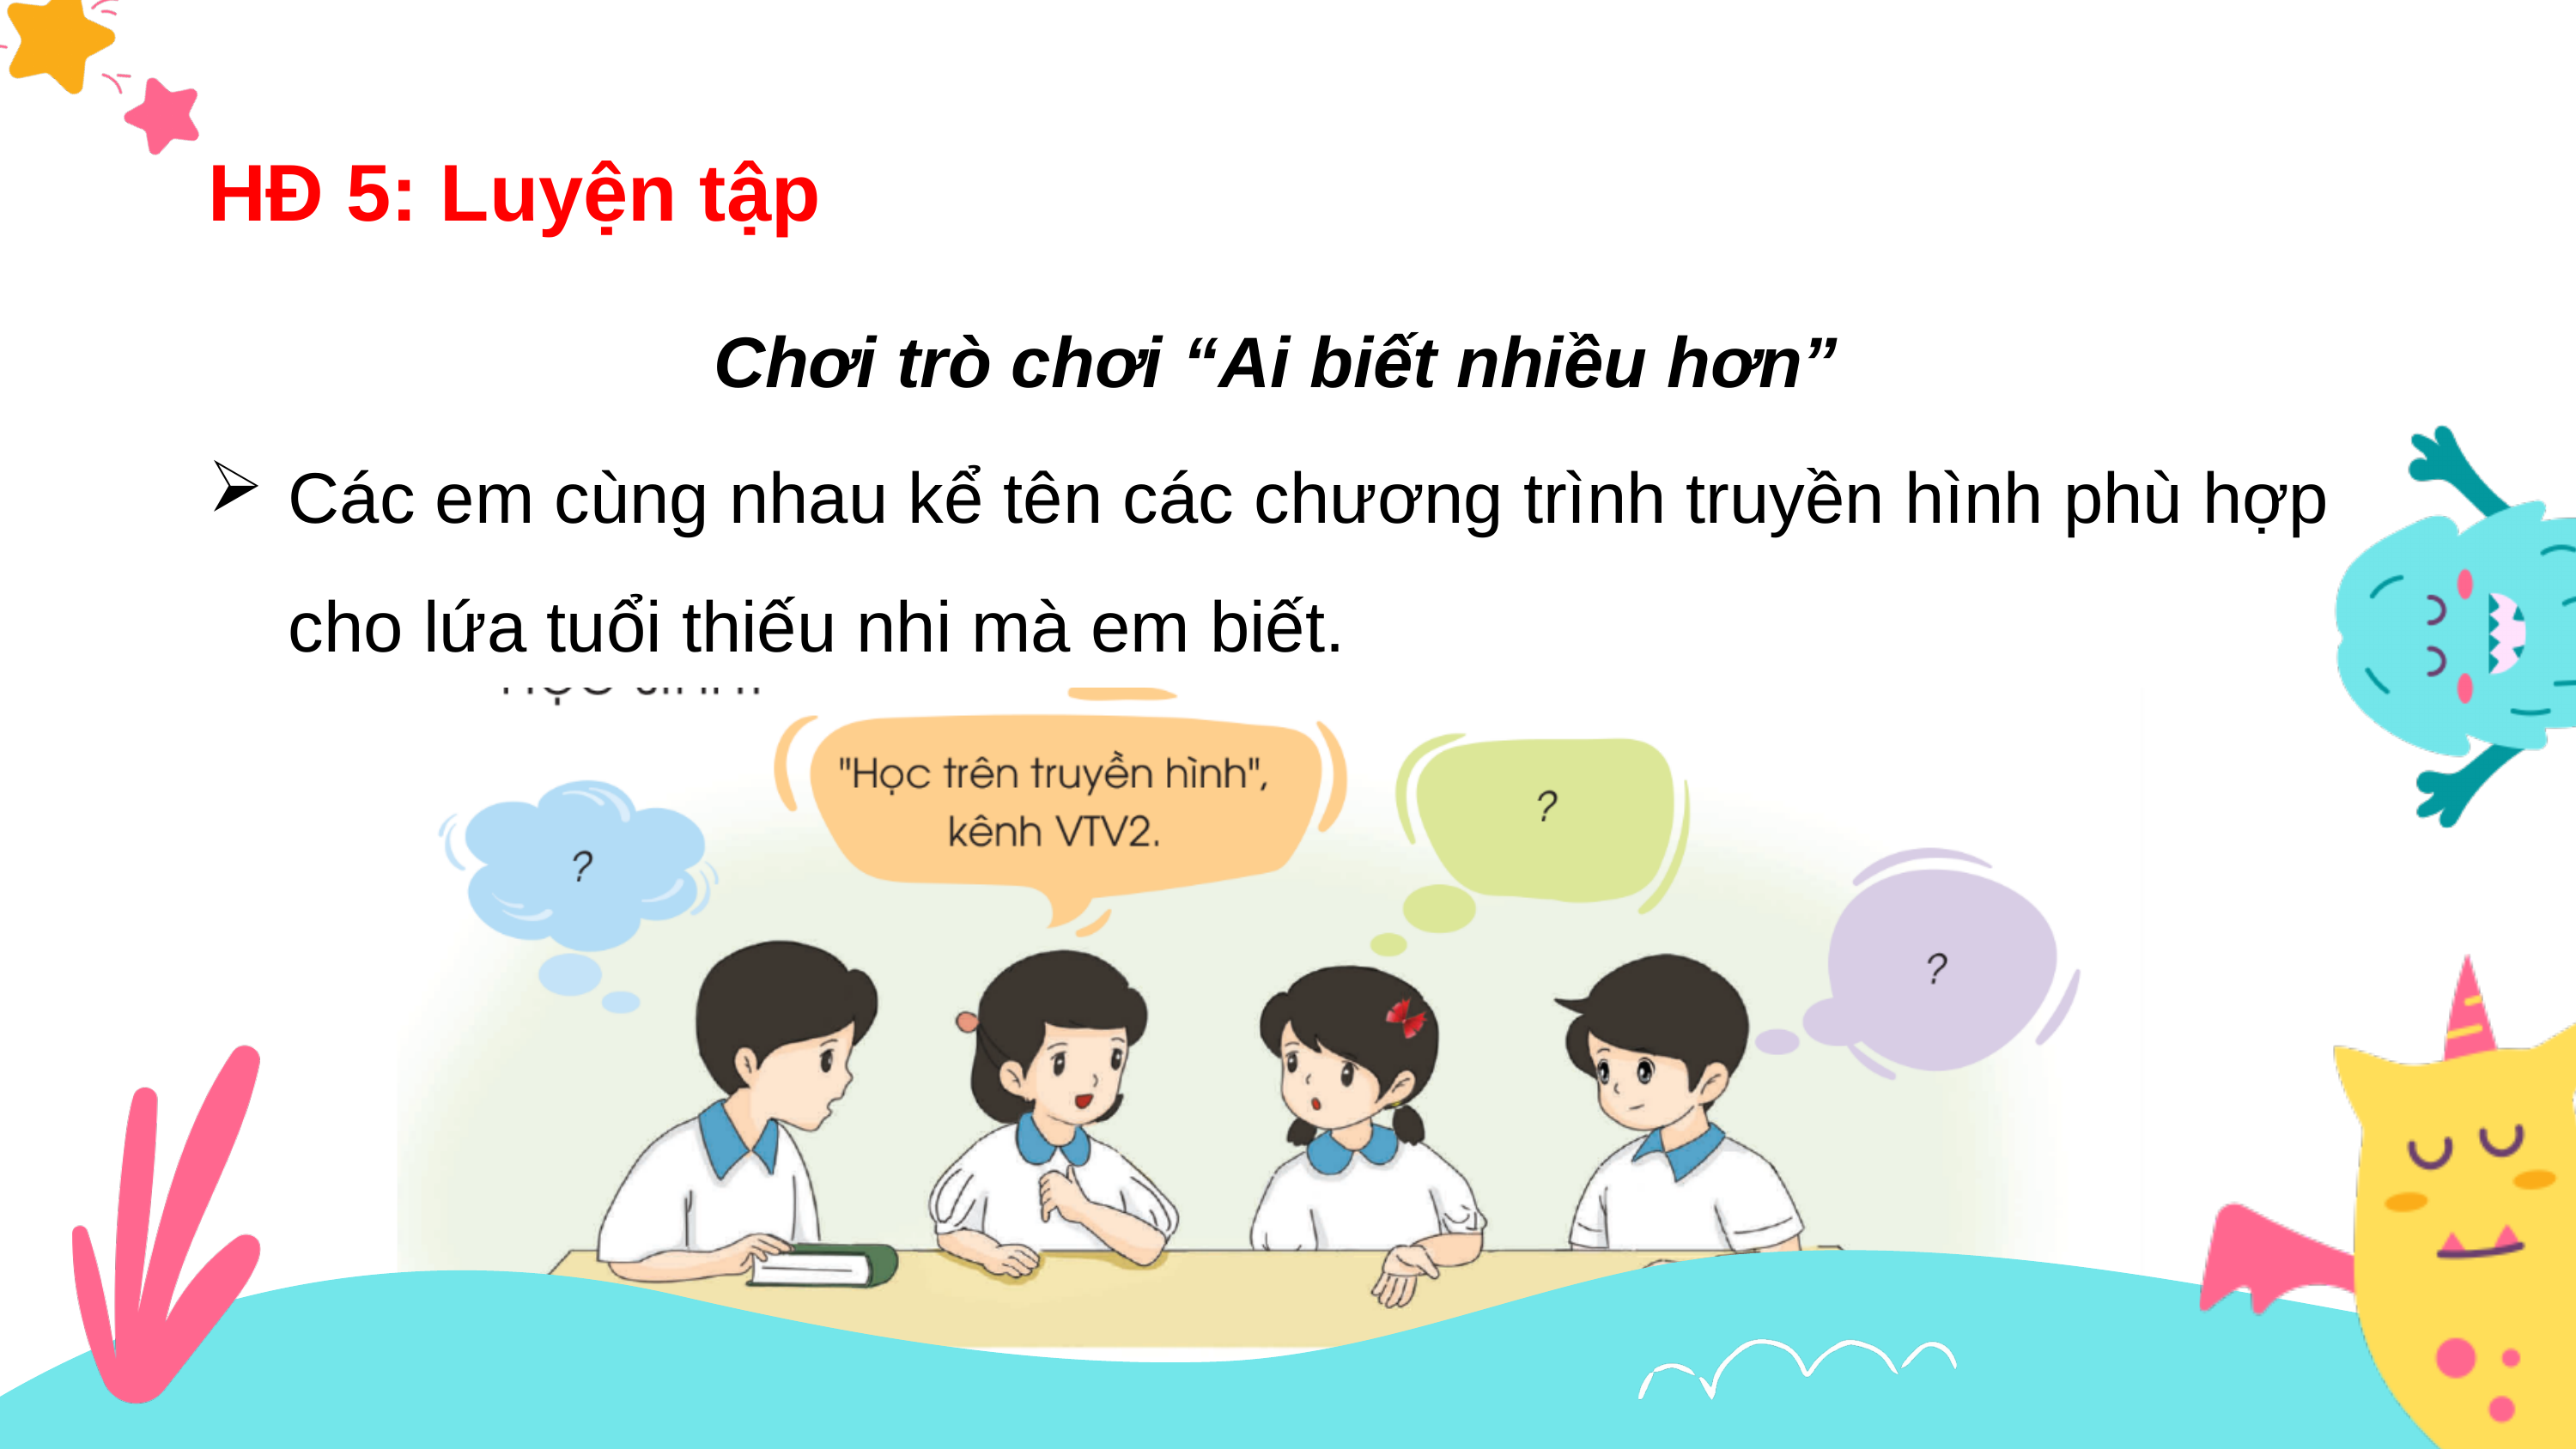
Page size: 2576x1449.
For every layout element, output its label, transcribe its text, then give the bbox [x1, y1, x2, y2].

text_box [0, 1249, 2195, 1449]
picture [1637, 1335, 1957, 1401]
text_box Các em cùng nhau kể tên các chương trình truyền hình phù hợp cho lứa tuổi thiếu nhi mà em biết. [195, 402, 2394, 673]
text_box HĐ 5: Luyện tập [195, 134, 2514, 244]
picture [71, 1039, 263, 1406]
text_box Chơi trò chơi “Ai biết nhiều hơn” [701, 266, 1875, 402]
picture [397, 688, 2153, 1249]
picture [2316, 425, 2576, 828]
picture [2199, 954, 2576, 1449]
picture [0, 0, 234, 201]
